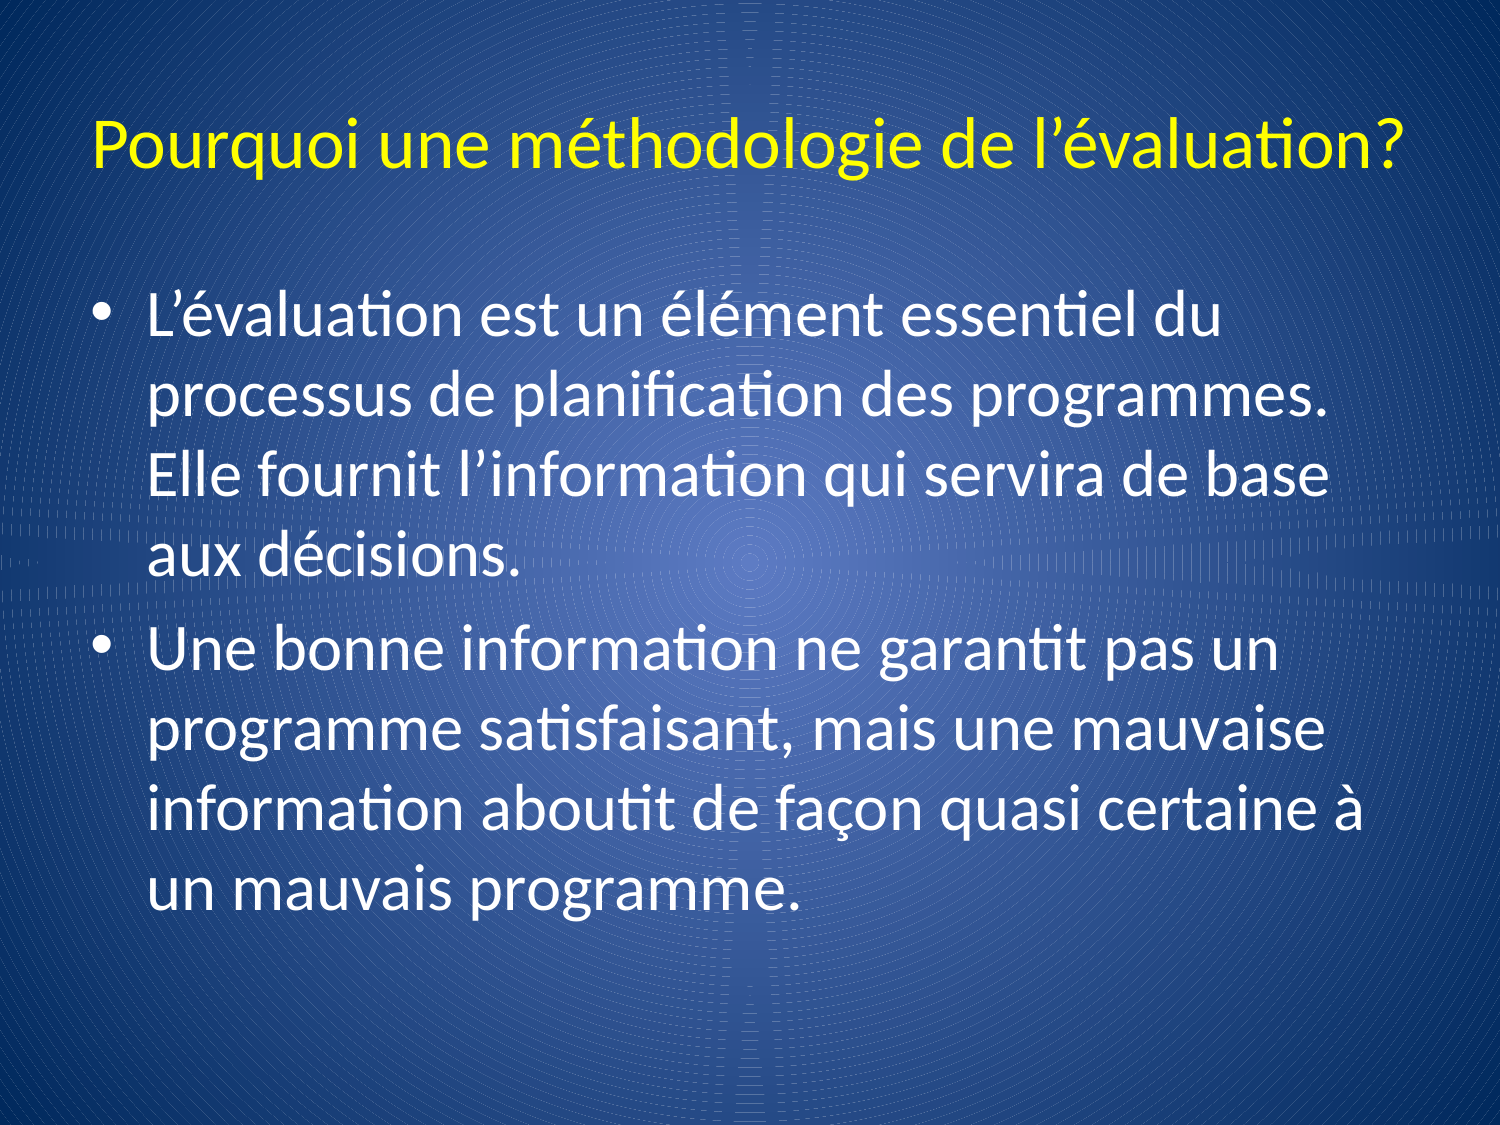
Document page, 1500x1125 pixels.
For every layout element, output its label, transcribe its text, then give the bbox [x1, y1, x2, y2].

list L’évaluation est un élément essentiel du processus de planification des programmes. Elle fournit l’information qui servira de base aux décisions. Une bonne information ne garantit pas un programme satisfaisant, mais une mauvaise information aboutit de façon quasi certaine à un mauvais programme. [75, 262, 1425, 1005]
title Pourquoi une méthodologie de l’évaluation? [75, 45, 1425, 233]
